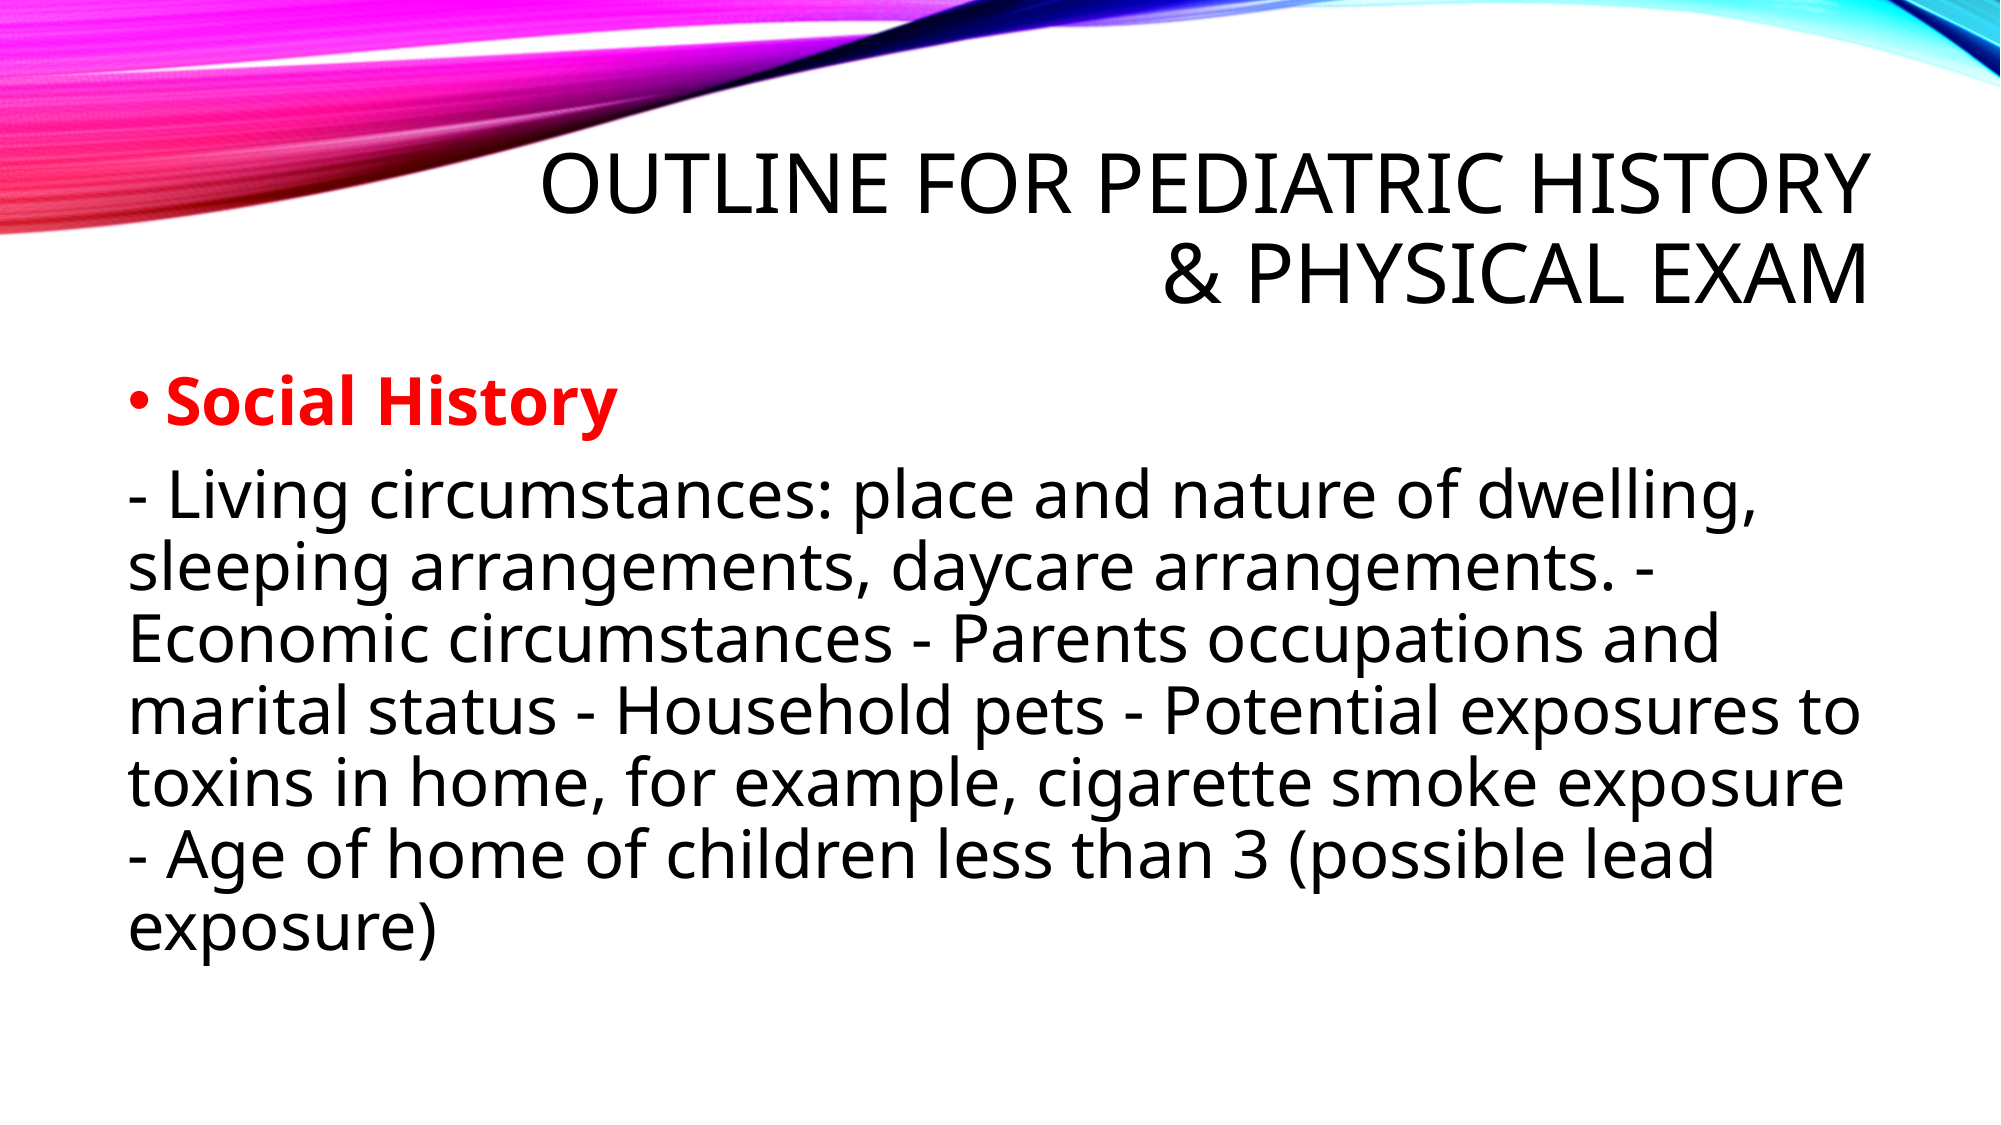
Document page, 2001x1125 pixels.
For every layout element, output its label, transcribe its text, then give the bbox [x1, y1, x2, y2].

title OUTLINE FOR PEDIATRIC HISTORY & PHYSICAL EXAM [474, 125, 1888, 338]
picture [1910, 0, 2000, 45]
picture [1890, 0, 2000, 75]
picture [0, 0, 2000, 237]
list Social History - Living circumstances: place and nature of dwelling, sleeping arrangements, daycare arrangements. - Economic circumstances - Parents occupations and marital status - Household pets - Potential exposures to toxins in home, for example, cigarette smoke exposure - Age of home of children less than 3 (possible lead exposure) [112, 360, 1888, 1021]
